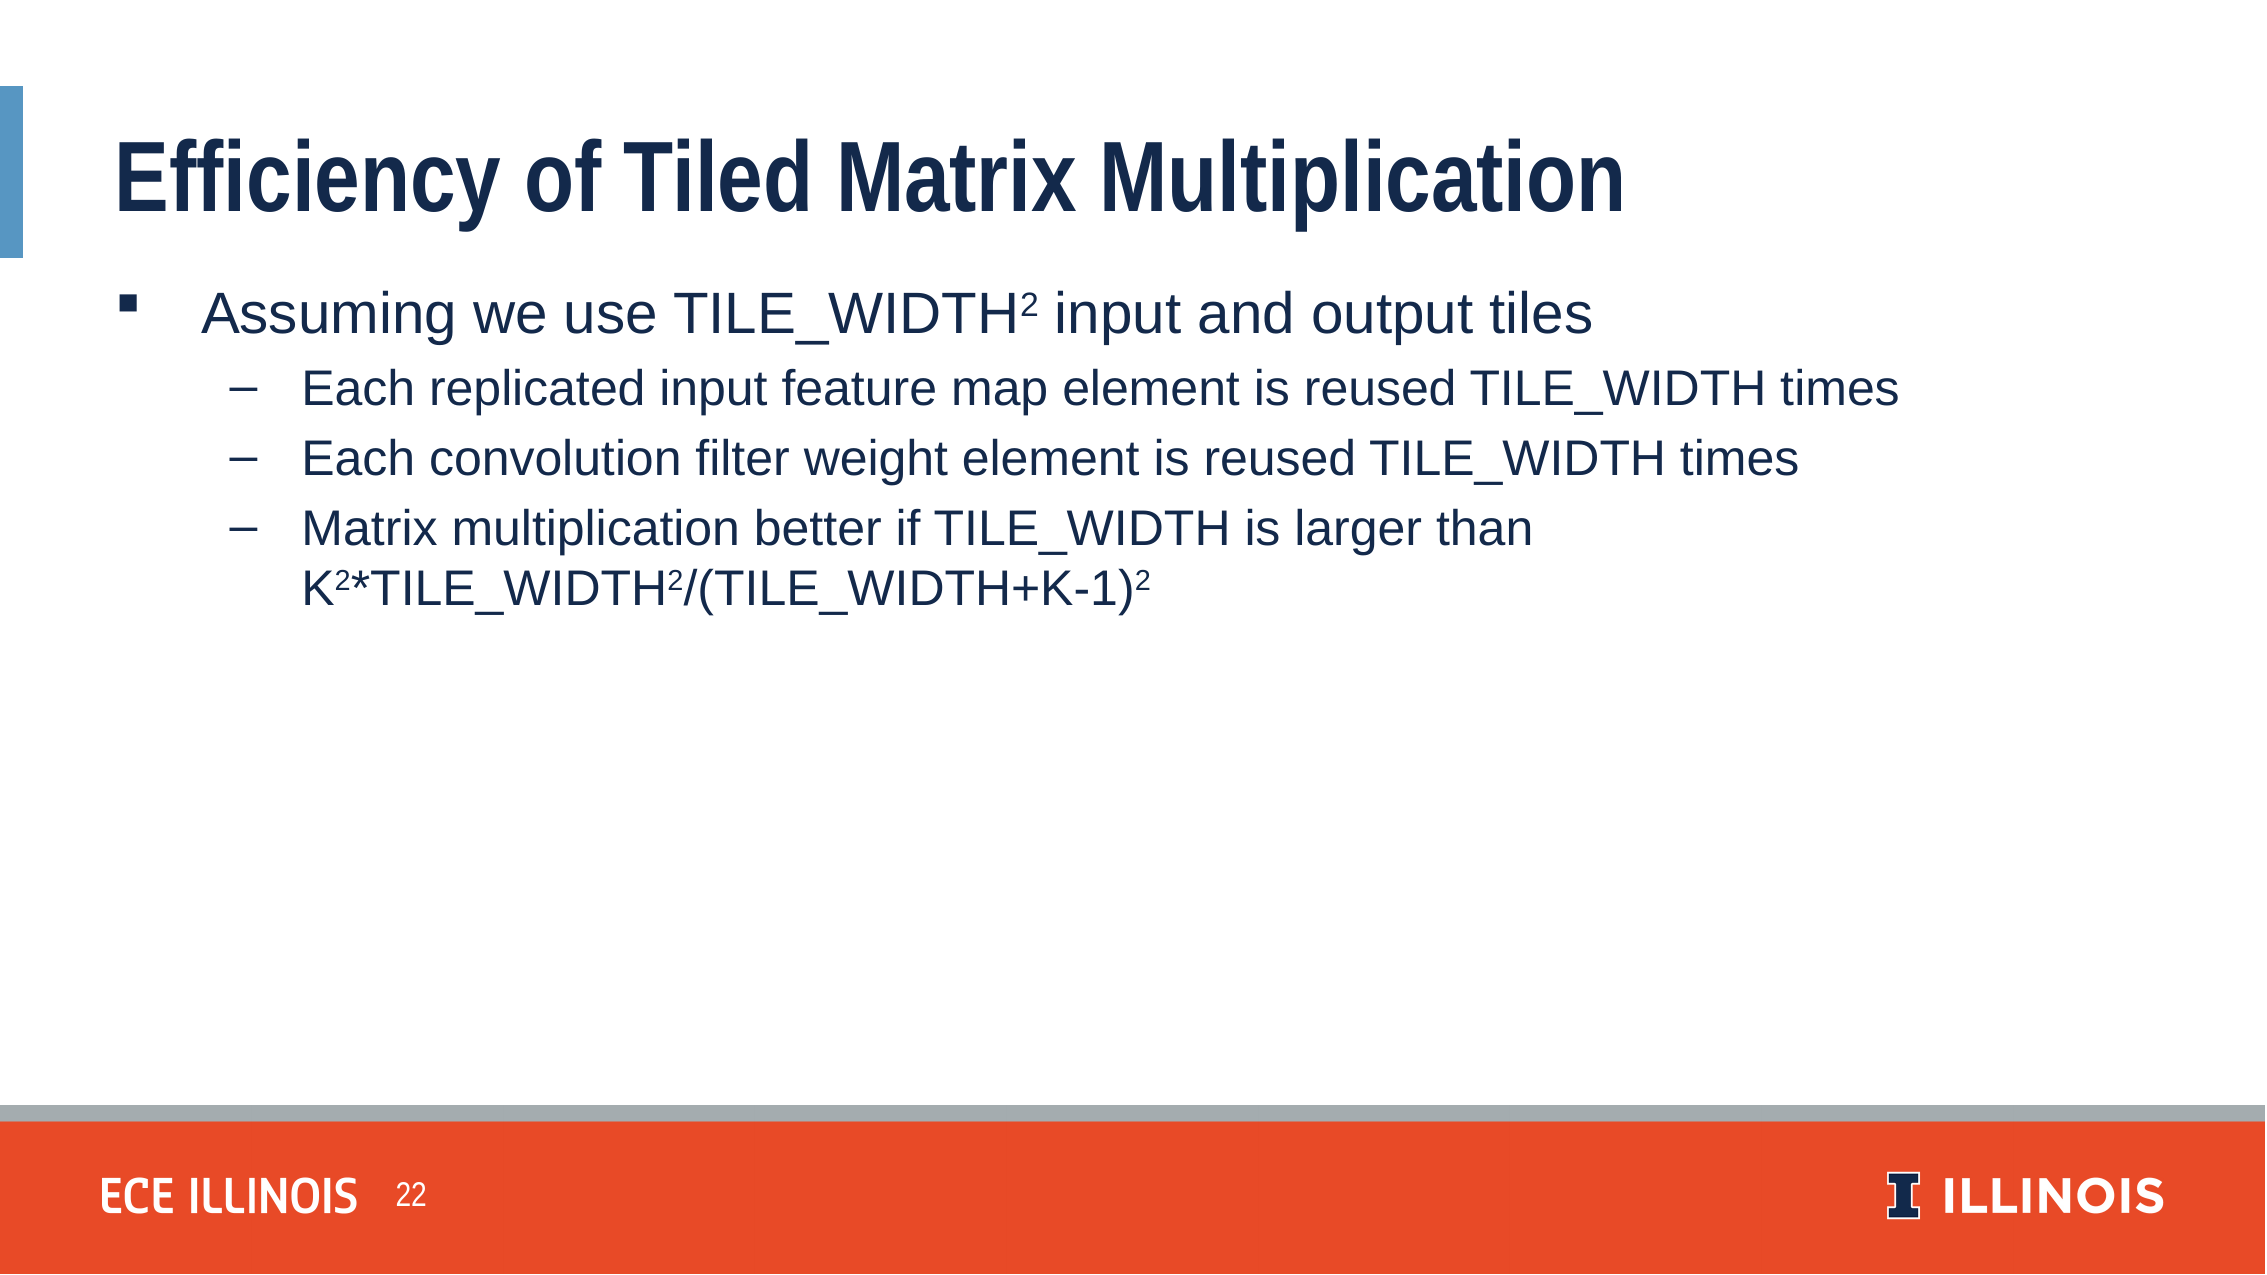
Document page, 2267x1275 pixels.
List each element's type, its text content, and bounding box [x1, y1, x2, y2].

list Efficiency of Tiled Matrix Multiplication [100, 104, 2173, 224]
picture [0, 1105, 2265, 1274]
list Assuming we use TILE_WIDTH2 input and output tiles Each replicated input feature map element is reused TILE_WIDTH times Each convolution filter weight element is reused TILE_WIDTH times Matrix multiplication better if TILE_WIDTH is larger than K2*TILE_WIDTH2/(TILE_WIDTH+K-1)2 [100, 267, 2184, 1102]
